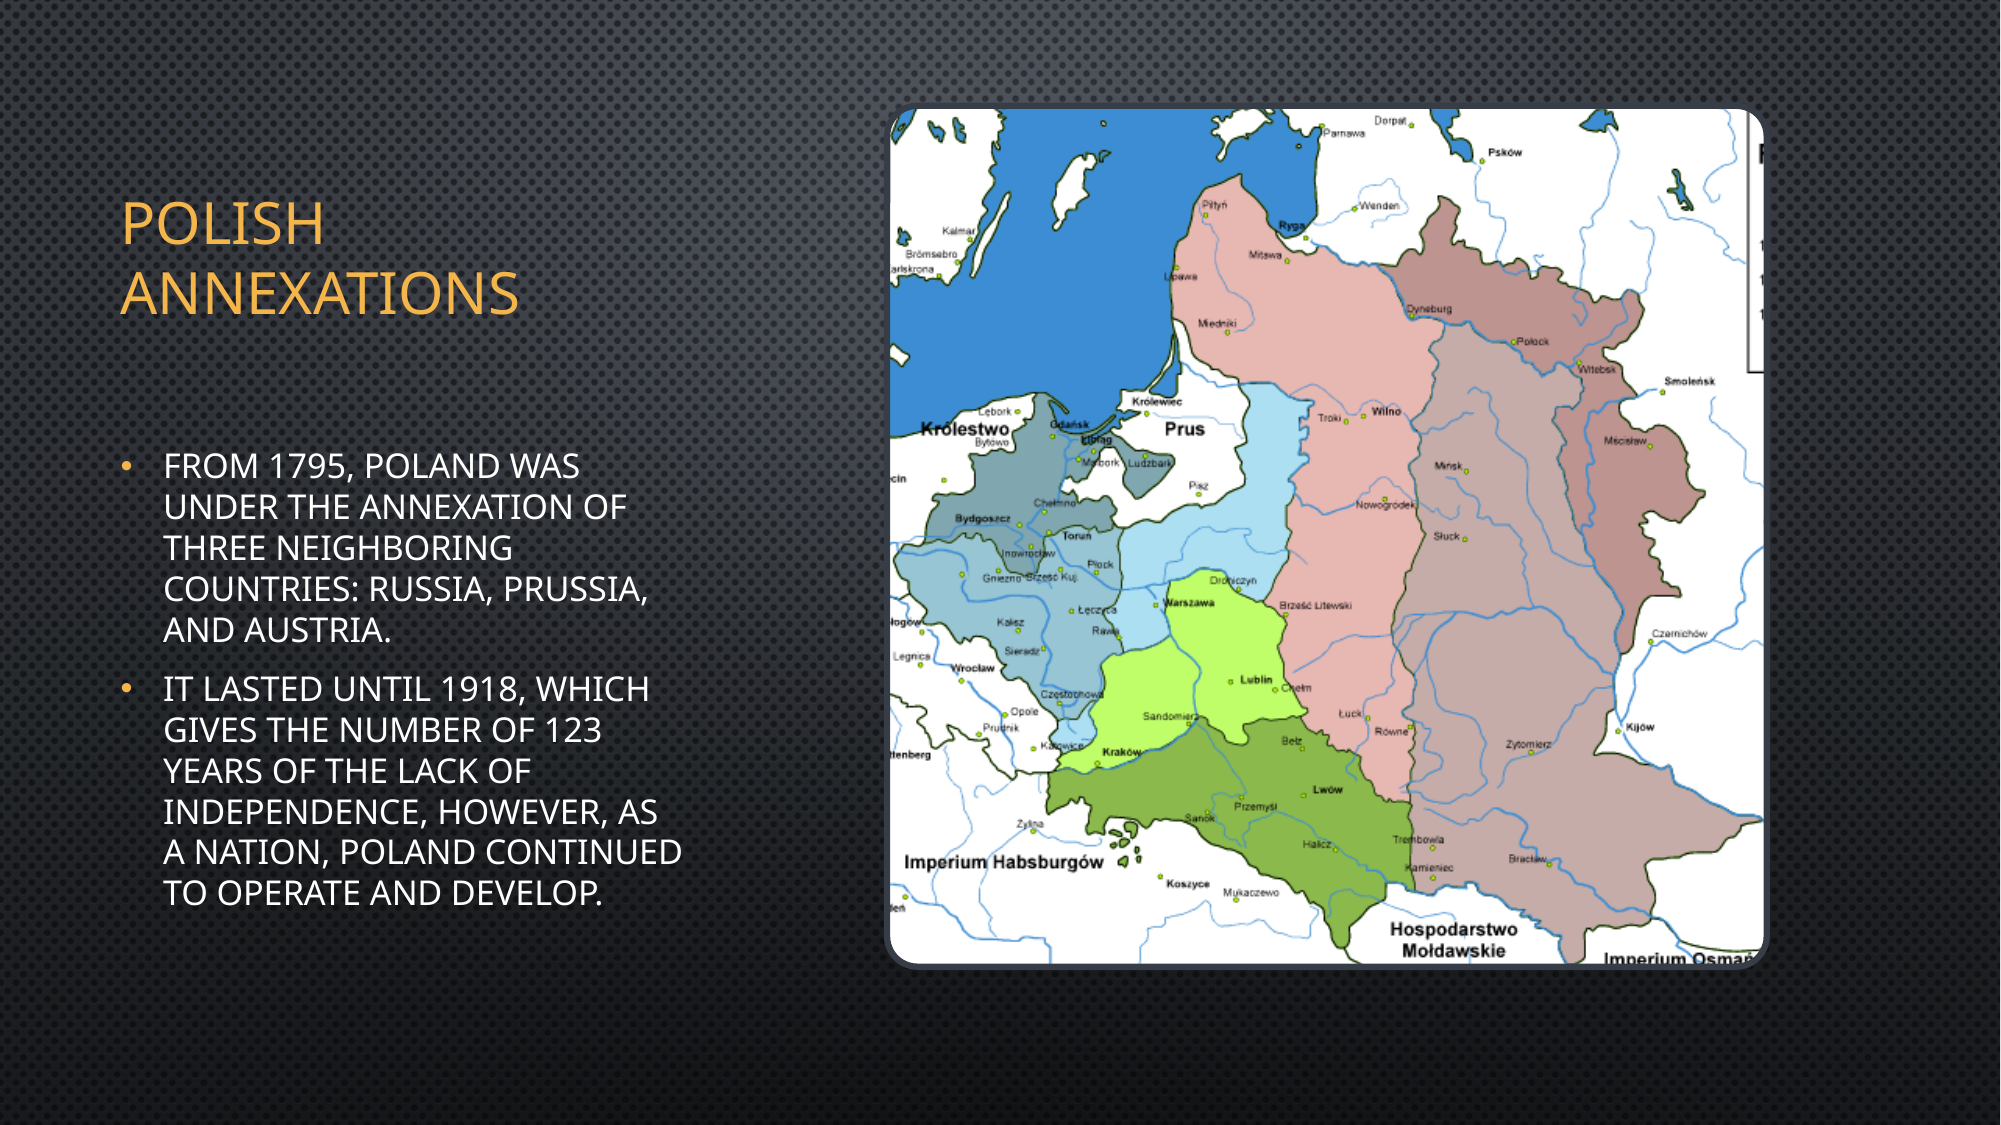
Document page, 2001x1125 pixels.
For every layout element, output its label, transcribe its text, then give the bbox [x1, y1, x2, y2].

title Polish annexations [105, 99, 704, 413]
picture [886, 105, 1767, 967]
list From 1795, Poland was under the annexation of three neighboring countries: Russia, Prussia, and Austria. It lasted until 1918, which gives the number of 123 years of the lack of independence, however, as a nation, Poland continued to operate and develop. [105, 437, 704, 966]
